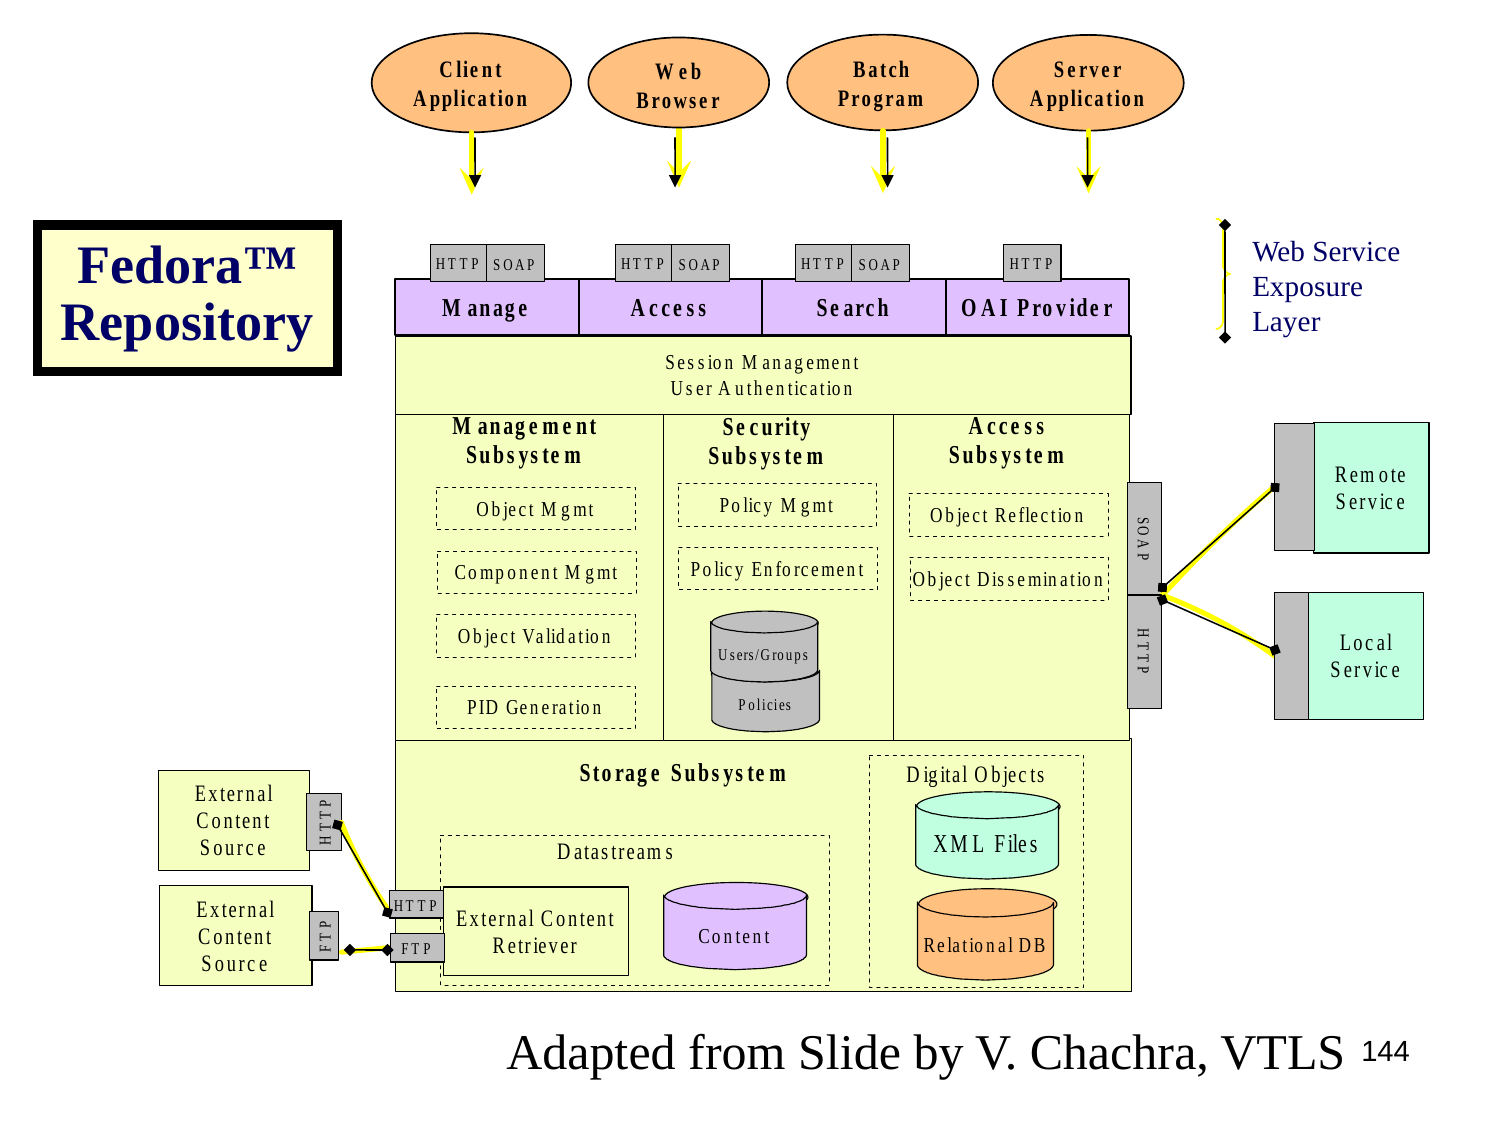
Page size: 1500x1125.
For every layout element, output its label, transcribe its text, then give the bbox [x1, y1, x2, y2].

slide_number 144 [1074, 1024, 1426, 1103]
text_box Fedora™ Repository [37, 224, 144, 372]
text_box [149, 24, 1438, 1001]
text_box Adapted from Slide by V. Chachra, VTLS [491, 1012, 1361, 1088]
